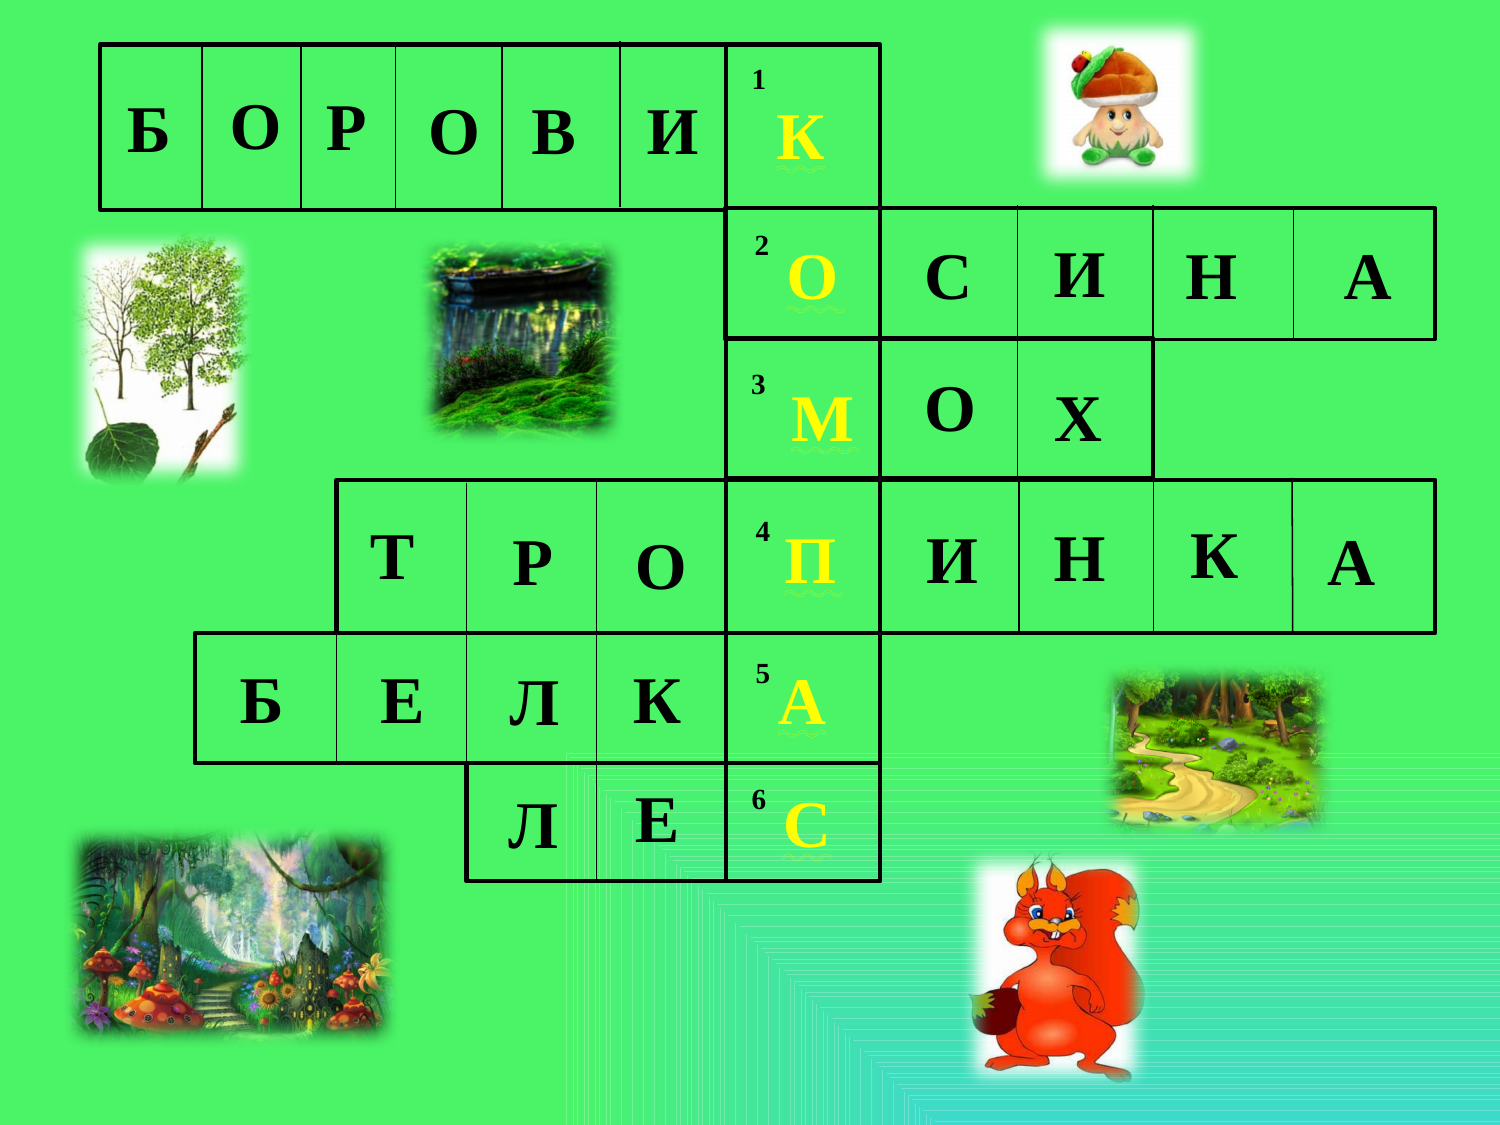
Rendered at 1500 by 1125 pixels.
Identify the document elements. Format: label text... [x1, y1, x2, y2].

text_box [601, 635, 882, 761]
text_box [1294, 206, 1437, 341]
text_box Р [497, 511, 581, 607]
text_box А [1328, 225, 1412, 321]
picture [62, 823, 401, 1050]
text_box [464, 761, 592, 883]
text_box Е [365, 649, 448, 745]
text_box В [516, 80, 600, 176]
text_box [98, 42, 201, 212]
text_box [723, 206, 1016, 341]
text_box [471, 635, 592, 761]
text_box [1018, 206, 1152, 341]
text_box 1 [736, 52, 773, 103]
text_box О [413, 80, 496, 176]
text_box [1154, 206, 1293, 341]
text_box [1157, 478, 1291, 635]
text_box О [620, 515, 703, 611]
text_box Б [112, 78, 195, 173]
text_box [338, 635, 463, 765]
picture [65, 227, 257, 490]
text_box О [214, 75, 296, 171]
text_box О [771, 225, 855, 321]
text_box К [761, 85, 845, 181]
text_box К [1175, 504, 1258, 600]
text_box М [776, 366, 859, 462]
text_box С [768, 773, 851, 869]
text_box О [909, 357, 993, 453]
text_box [193, 631, 336, 765]
text_box И [1038, 223, 1122, 319]
text_box [1293, 478, 1437, 635]
text_box [1021, 478, 1149, 635]
text_box [203, 42, 728, 212]
text_box [724, 341, 1013, 478]
text_box 3 [736, 357, 772, 408]
text_box Х [1038, 366, 1122, 462]
text_box [601, 761, 882, 883]
text_box П [769, 509, 853, 605]
text_box И [911, 509, 994, 604]
text_box 5 [740, 647, 777, 698]
text_box Е [620, 768, 703, 864]
text_box [334, 478, 1014, 635]
text_box [1020, 341, 1148, 478]
text_box Л [494, 651, 578, 747]
text_box 4 [740, 505, 777, 555]
picture [1096, 661, 1337, 842]
text_box А [1312, 511, 1396, 607]
text_box 2 [739, 218, 776, 269]
text_box К [618, 649, 701, 745]
text_box Т [355, 505, 438, 600]
picture [957, 843, 1154, 1094]
text_box И [631, 80, 715, 176]
text_box Н [1038, 507, 1122, 603]
text_box [728, 42, 882, 206]
text_box А [763, 650, 846, 745]
text_box Н [1170, 225, 1254, 321]
text_box Р [311, 76, 391, 171]
text_box Л [493, 774, 577, 869]
picture [415, 236, 626, 446]
picture [1025, 10, 1213, 197]
text_box С [909, 225, 993, 321]
text_box 6 [736, 772, 773, 823]
text_box Б [224, 649, 308, 745]
